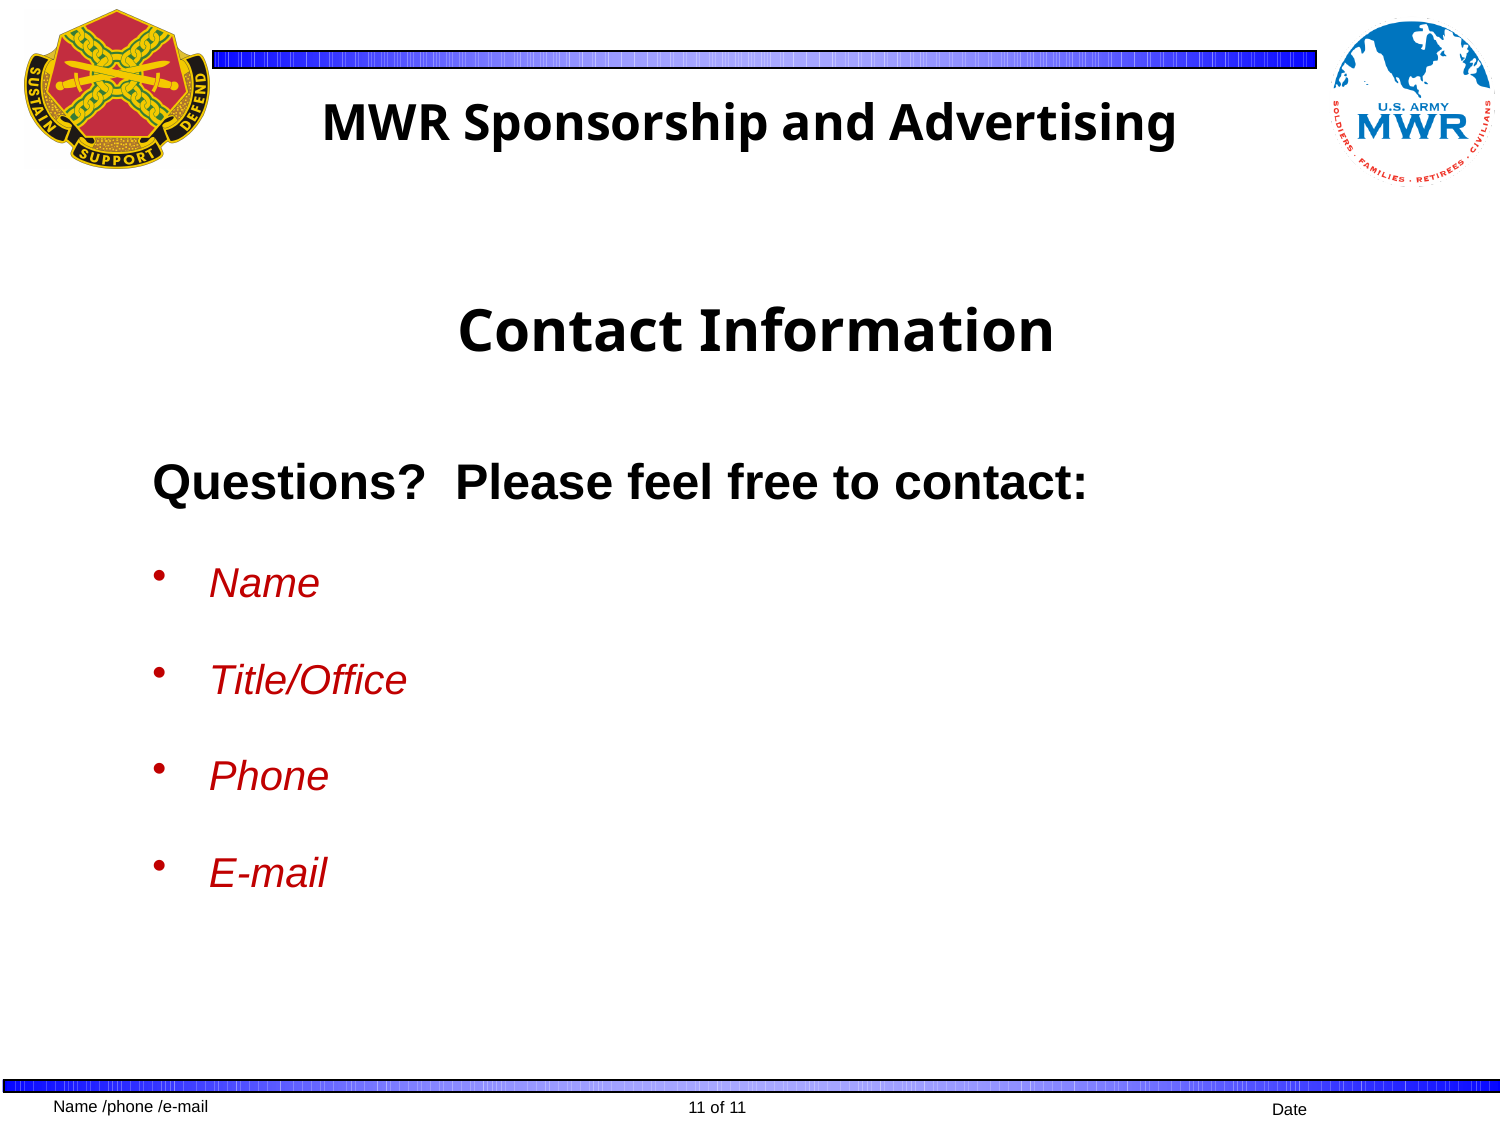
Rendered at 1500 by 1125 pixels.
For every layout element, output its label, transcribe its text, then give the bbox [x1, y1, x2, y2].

list Contact Information Questions? Please feel free to contact: Name Title/Office Phone E-mail [137, 237, 1376, 1063]
title MWR Sponsorship and Advertising [75, 0, 1425, 150]
picture [24, 9, 210, 169]
picture [1318, 8, 1500, 195]
